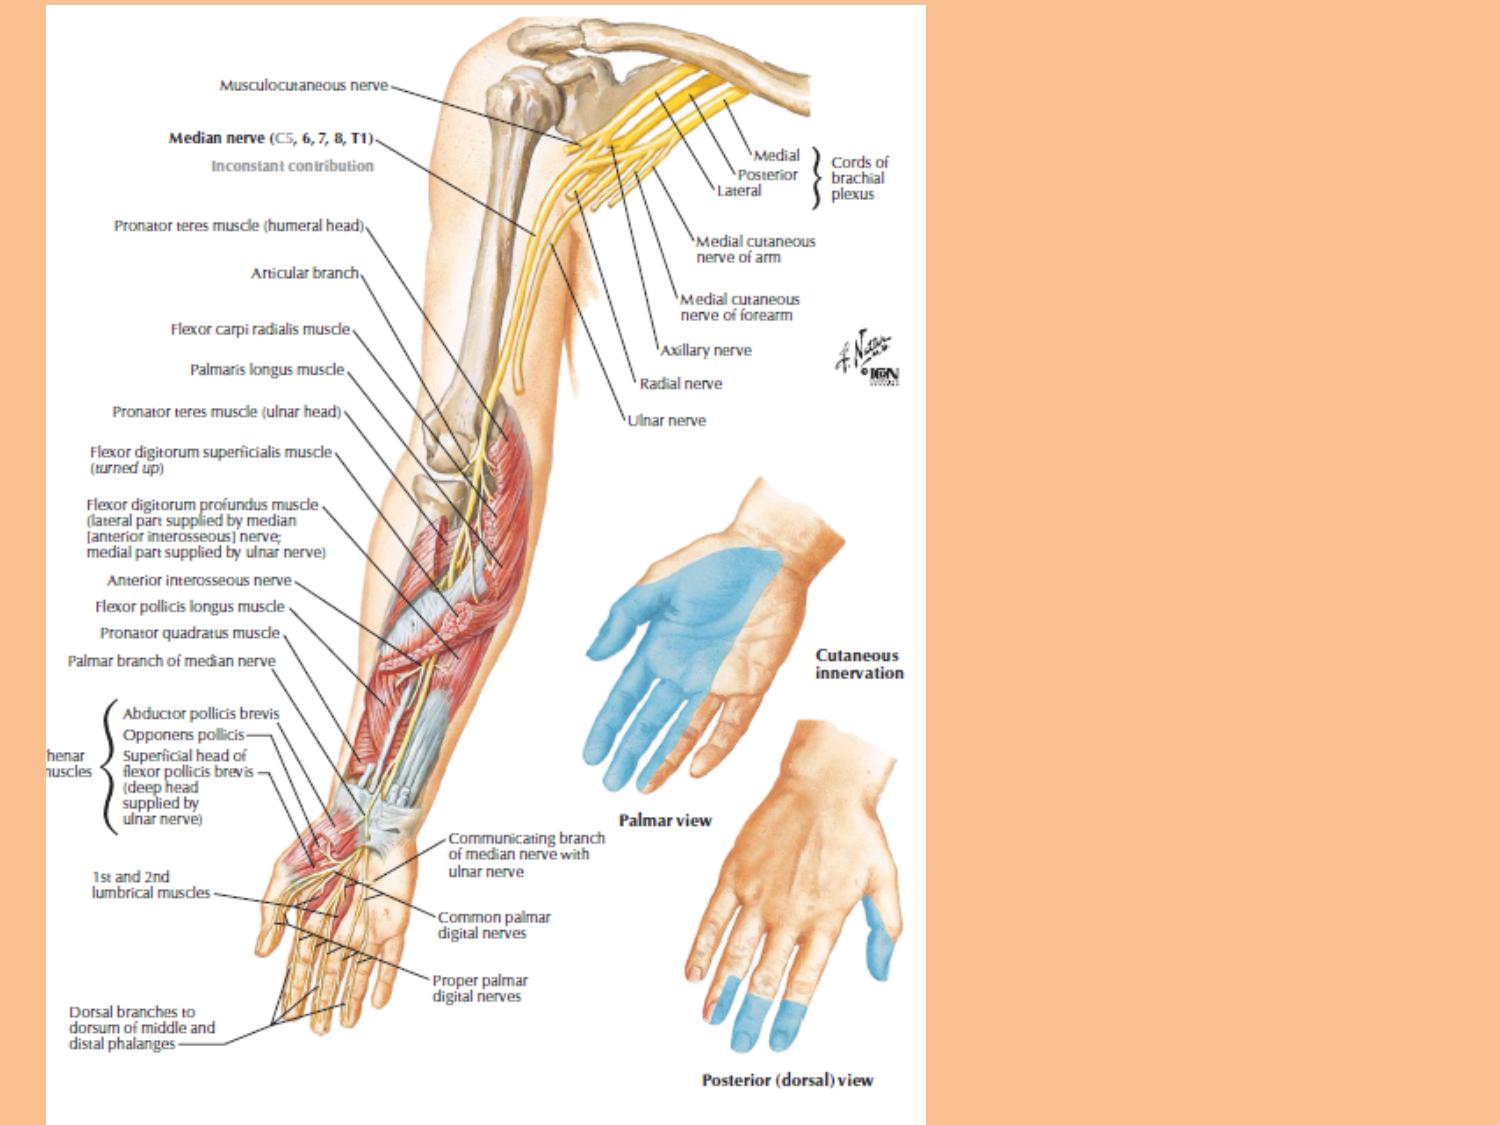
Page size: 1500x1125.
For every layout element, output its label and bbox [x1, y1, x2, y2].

picture [46, 5, 927, 1125]
